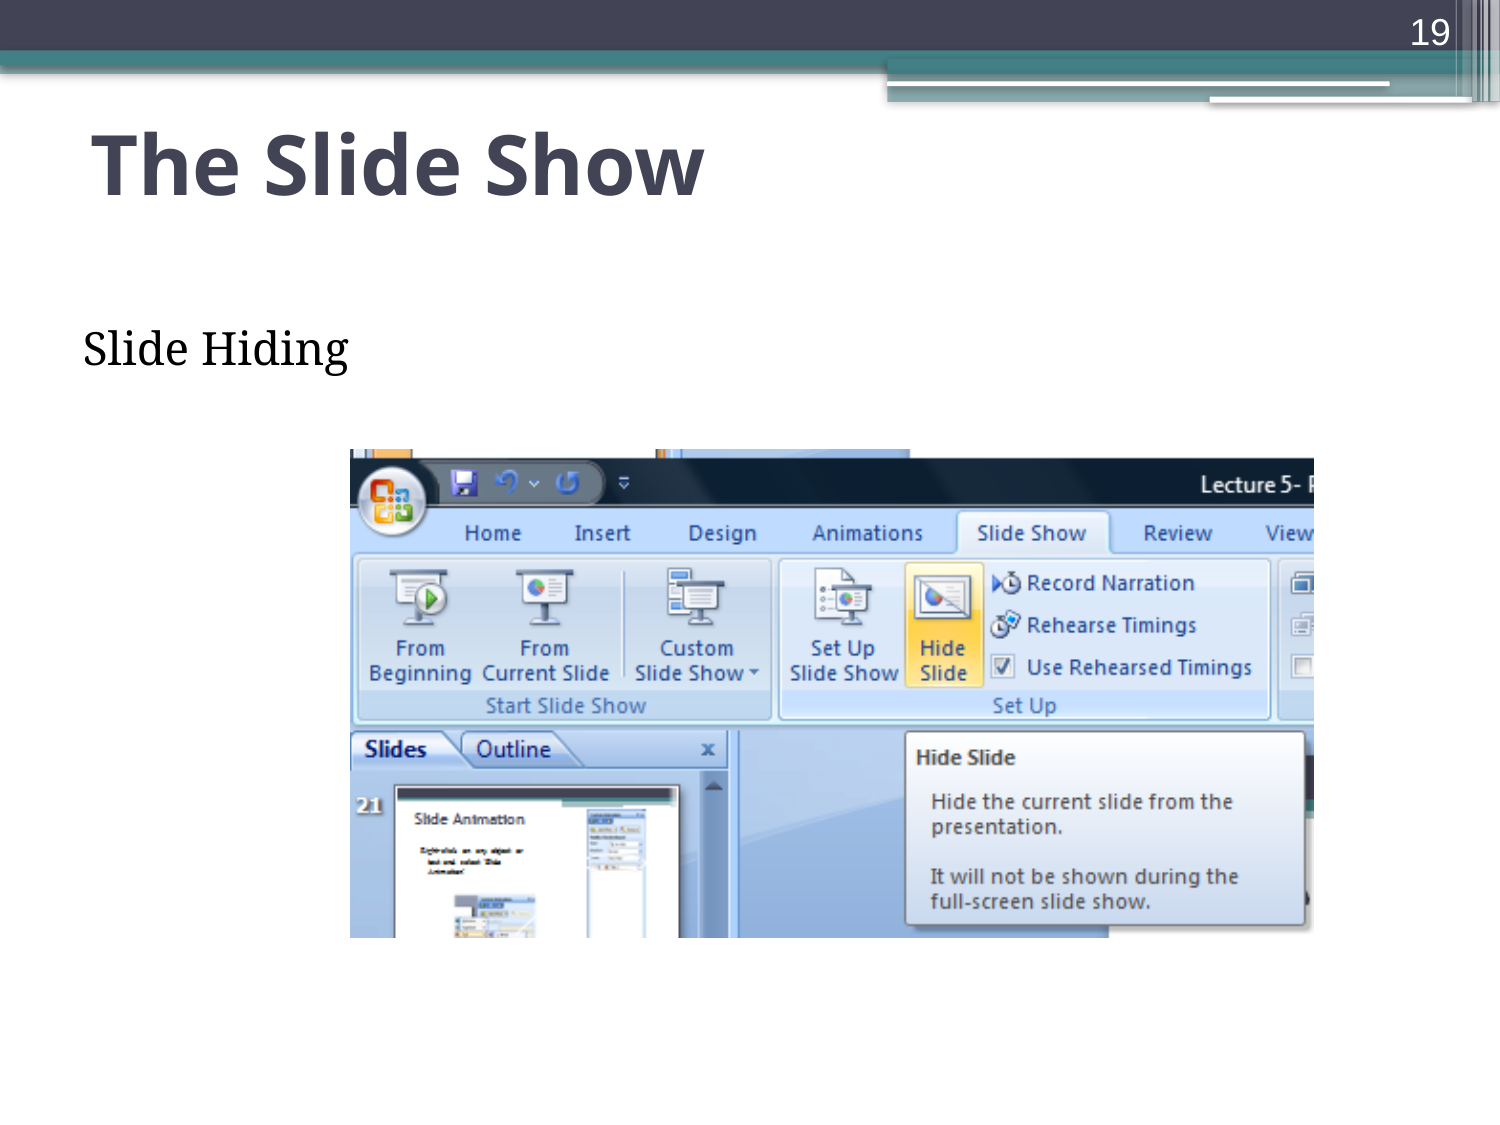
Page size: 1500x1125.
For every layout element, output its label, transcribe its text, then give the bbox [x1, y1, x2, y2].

picture [349, 449, 1314, 938]
list Slide Hiding [49, 312, 451, 438]
title The Slide Show [74, 74, 1426, 251]
slide_number 19 [1340, 0, 1466, 61]
